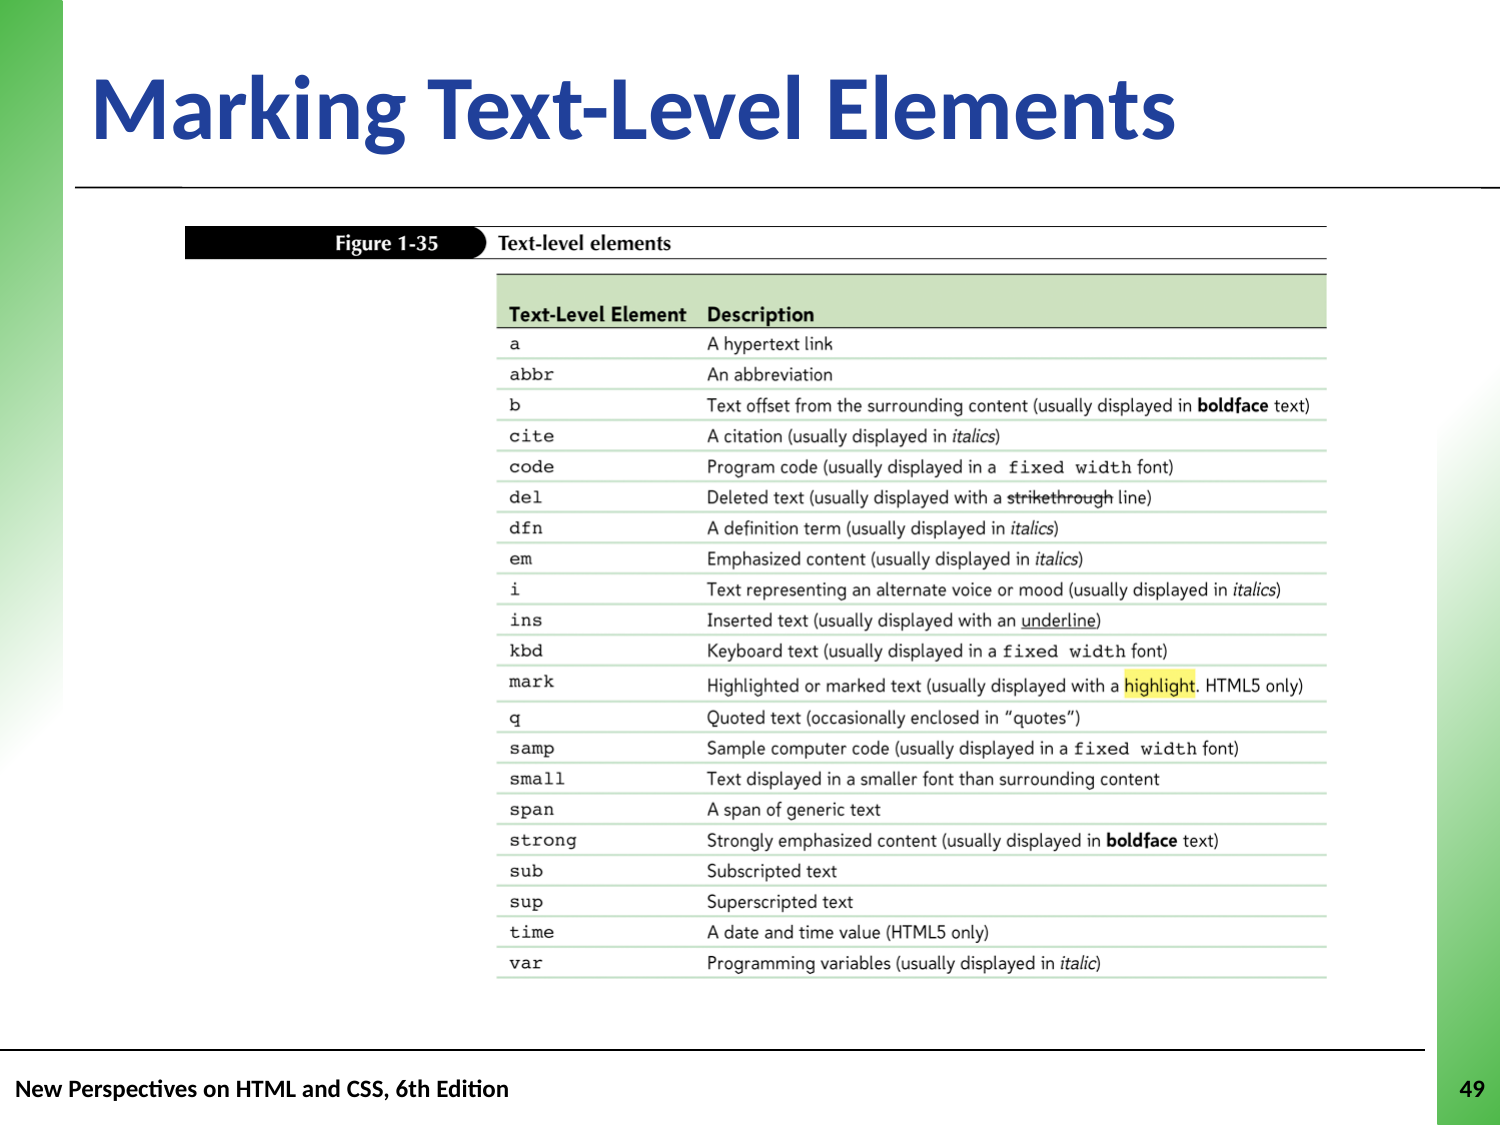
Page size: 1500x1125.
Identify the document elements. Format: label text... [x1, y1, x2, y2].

footer New Perspectives on HTML and CSS, 6th Edition [0, 1050, 1350, 1125]
title Marking Text-Level Elements [74, 24, 1438, 181]
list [185, 226, 1328, 979]
slide_number 49 [1412, 1050, 1500, 1125]
